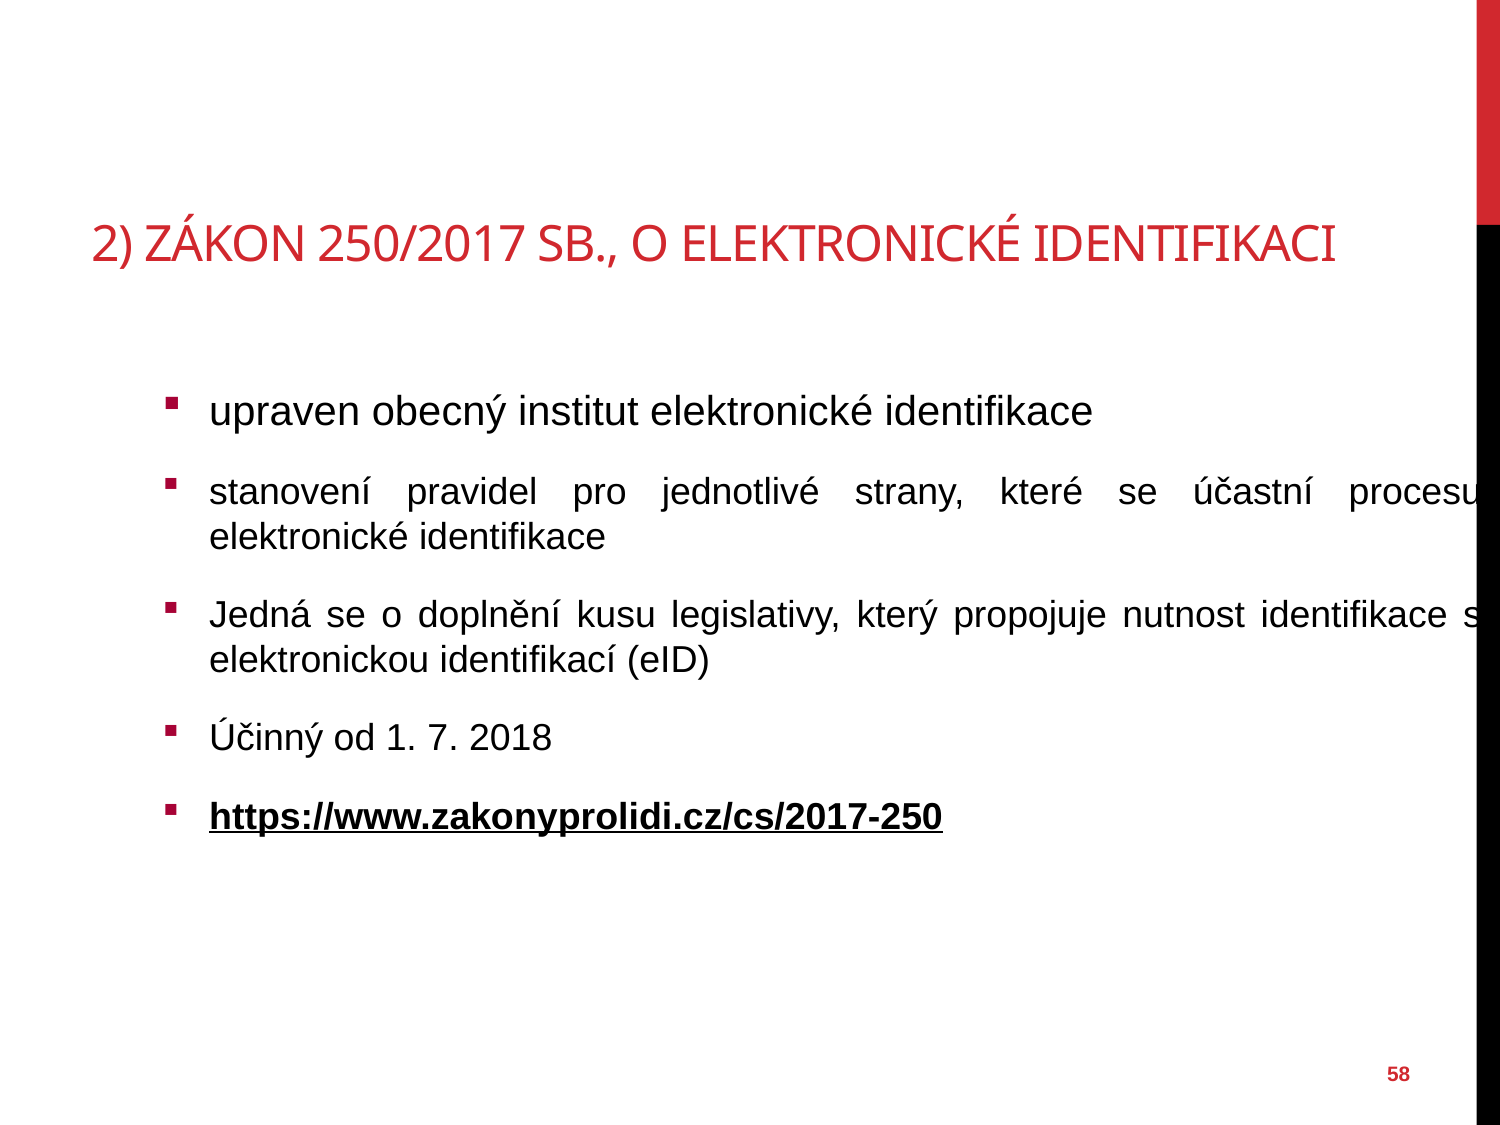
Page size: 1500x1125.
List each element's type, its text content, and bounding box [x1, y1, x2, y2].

list upraven obecný institut elektronické identifikace stanovení pravidel pro jednotlivé strany, které se účastní procesu elektronické identifikace Jedná se o doplnění kusu legislativy, který propojuje nutnost identifikace s elektronickou identifikací (eID) Účinný od 1. 7. 2018 https://www.zakonyprolidi.cz/cs/2017-250 [147, 375, 1498, 1073]
slide_number 58 [1074, 1042, 1425, 1103]
title 2) zákon 250/2017 Sb., o elektronické identifikaci [76, 172, 1447, 279]
